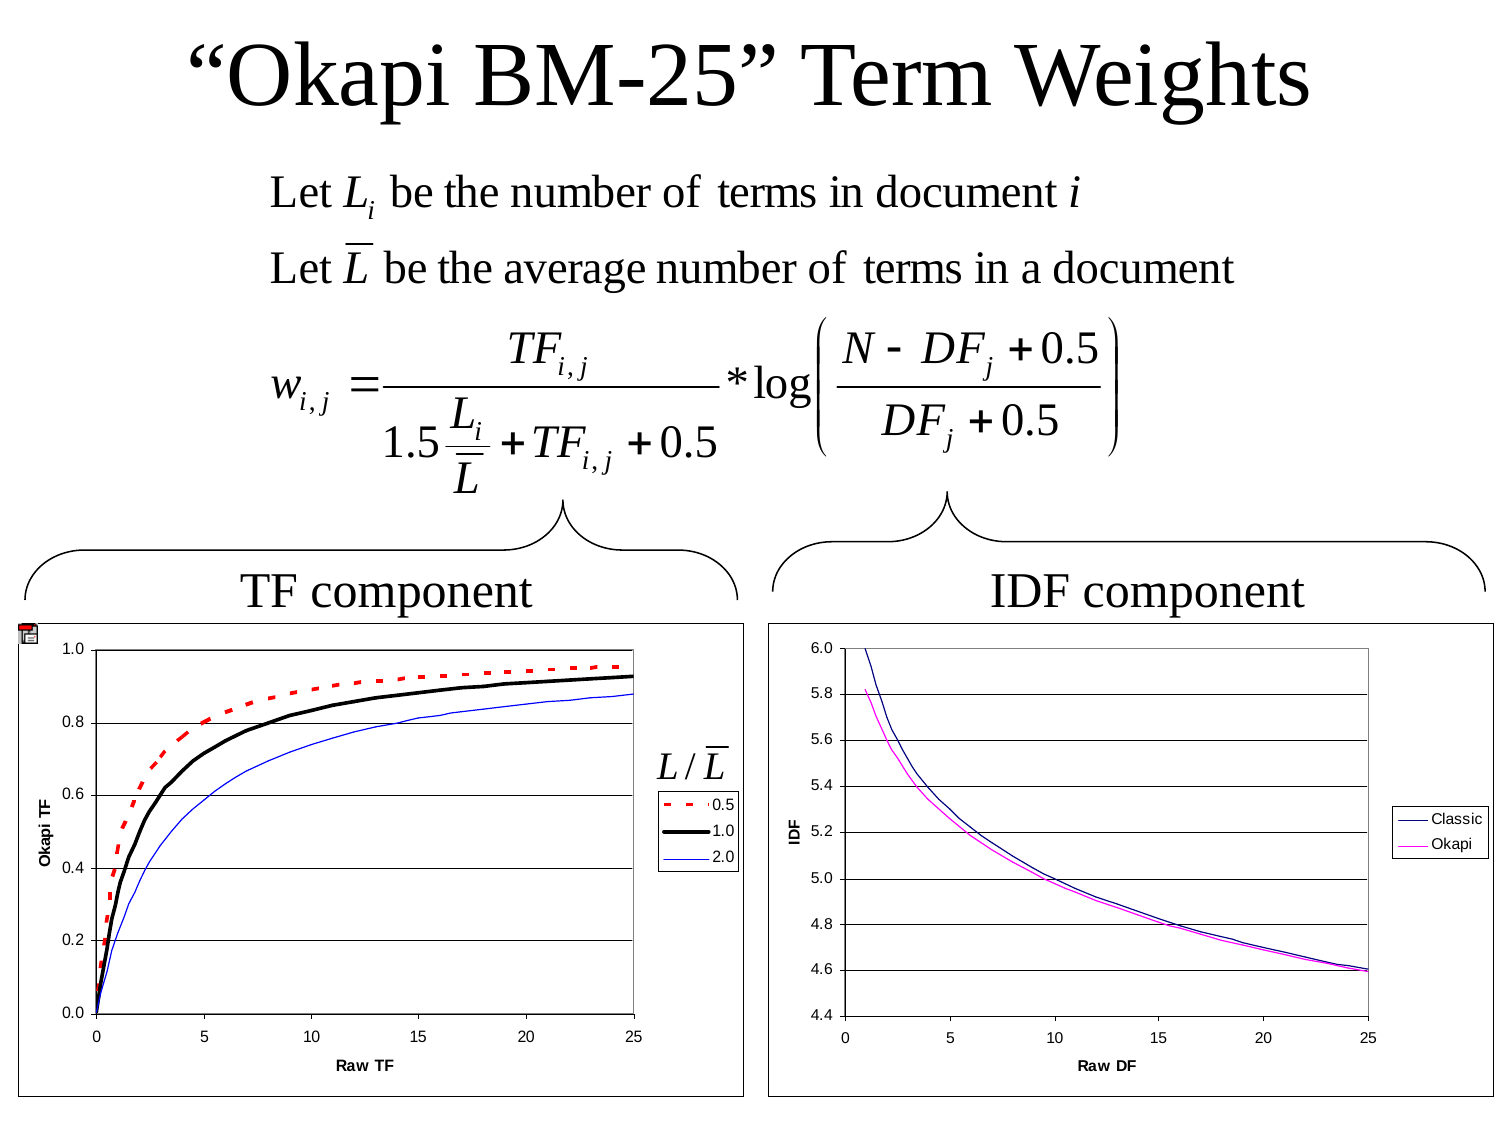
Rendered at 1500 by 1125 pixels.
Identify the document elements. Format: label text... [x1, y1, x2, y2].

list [649, 737, 738, 790]
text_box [762, 616, 1500, 1102]
text_box [515, 510, 738, 601]
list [262, 162, 1244, 502]
text_box TF component [224, 549, 548, 615]
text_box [12, 616, 751, 1103]
text_box [24, 550, 224, 601]
title “Okapi BM-25” Term Weights [112, 0, 1388, 138]
text_box [772, 510, 1486, 592]
text_box IDF component [974, 549, 1321, 615]
